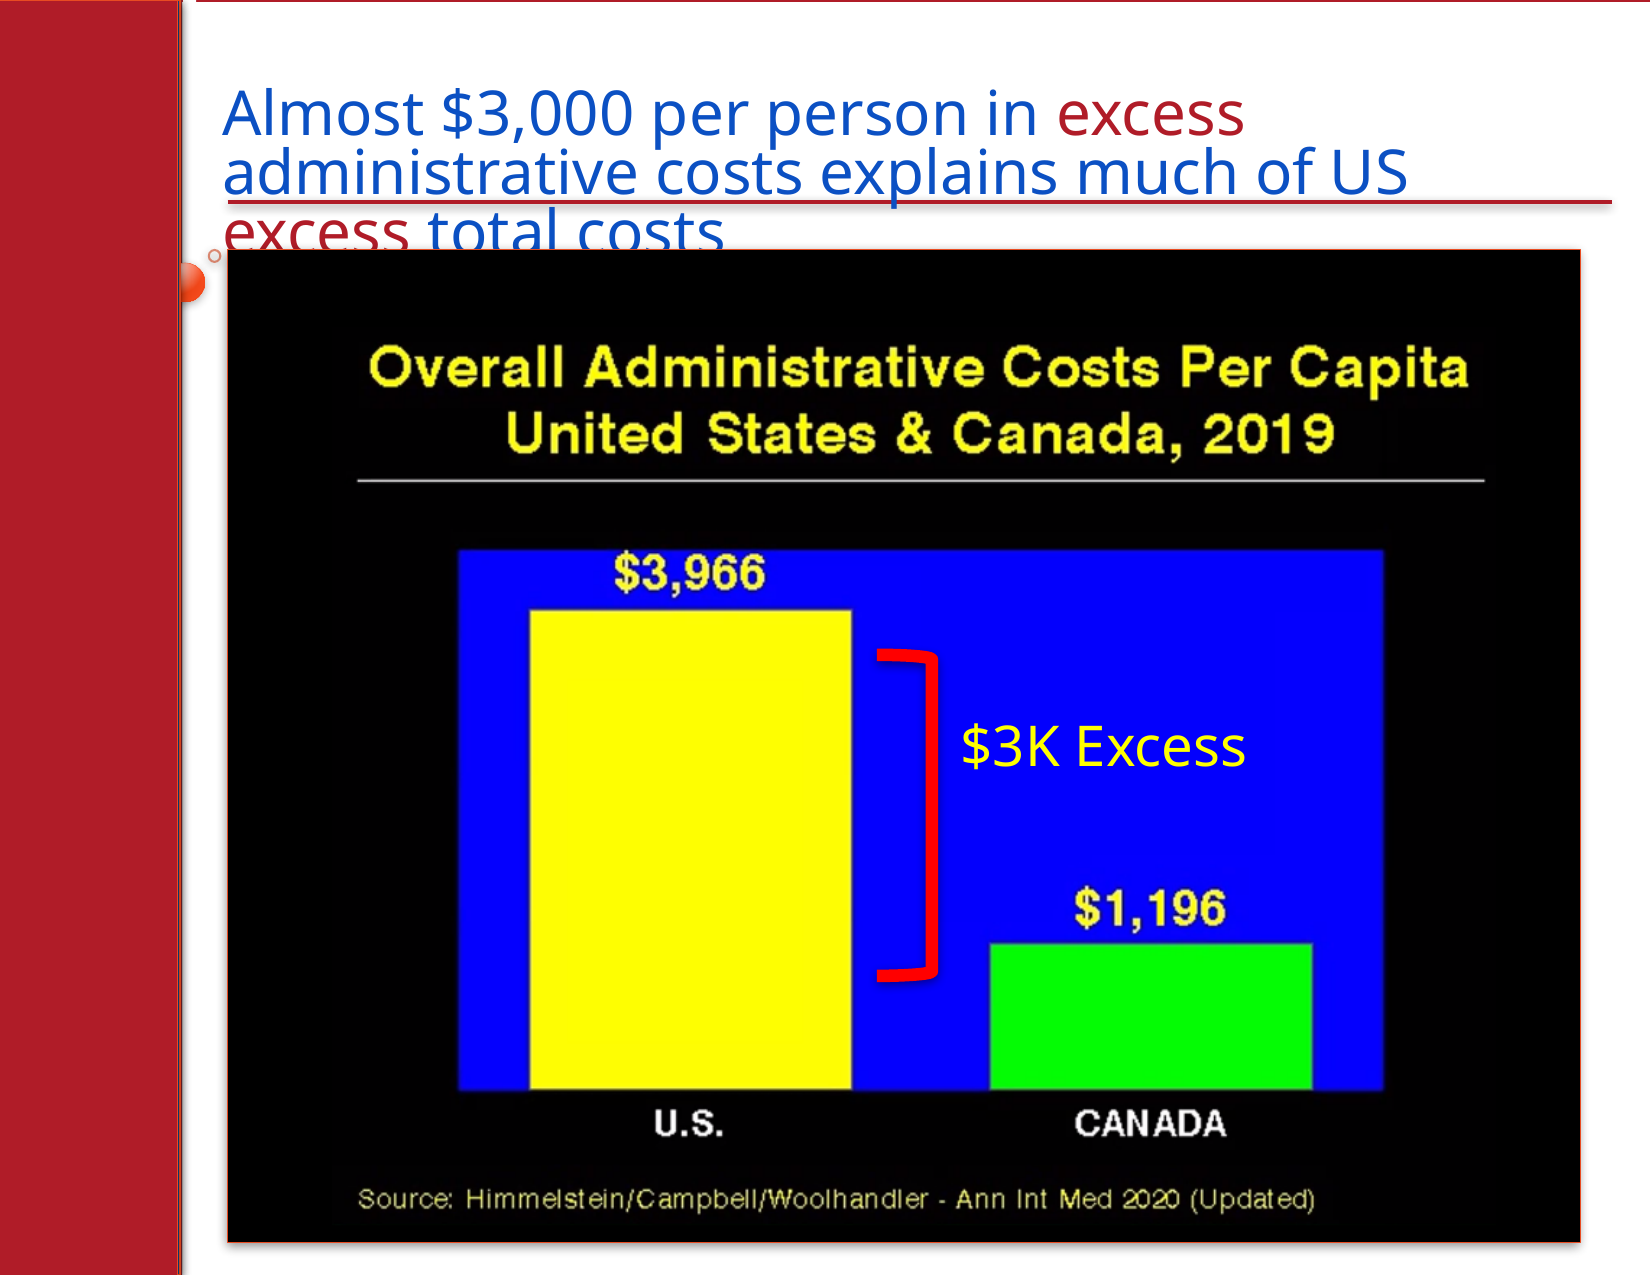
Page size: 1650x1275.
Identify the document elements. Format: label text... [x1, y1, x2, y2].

text_box [227, 249, 1581, 1243]
text_box [0, 0, 178, 1275]
title Almost $3,000 per person in excess administrative costs explains much of US excess total costs [205, 79, 1617, 275]
picture [331, 327, 1496, 1240]
